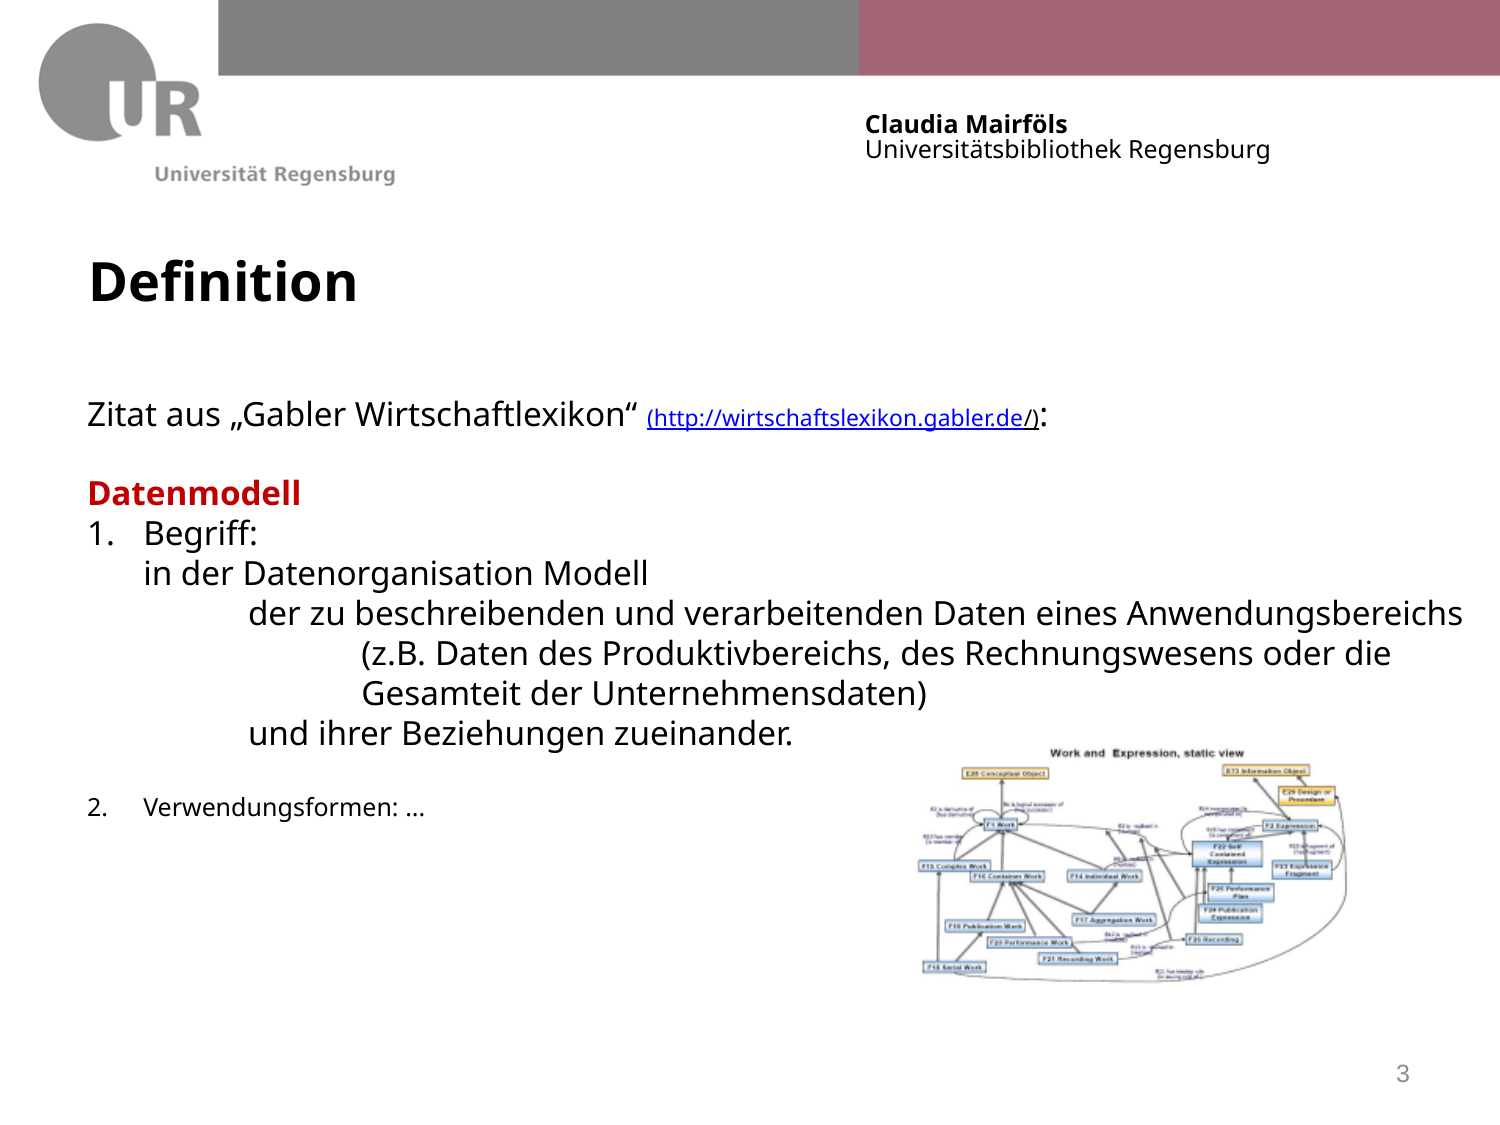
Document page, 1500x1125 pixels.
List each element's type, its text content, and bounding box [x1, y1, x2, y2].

text_box Definition [73, 186, 1424, 374]
picture [17, 18, 419, 209]
slide_number 3 [1074, 1042, 1425, 1103]
text_box Zitat aus „Gabler Wirtschaftlexikon“ (http://wirtschaftslexikon.gabler.de/): Datenmodell Begriff: in der Datenorganisation Modell der zu beschreibenden und verarbeitenden Daten eines Anwendungsbereichs (z.B. Daten des Produktivbereichs, des Rechnungswesens oder die Gesamteit der Unternehmensdaten) und ihrer Beziehungen zueinander. Verwendungsformen: ... [72, 385, 1481, 870]
picture [867, 678, 1394, 1018]
